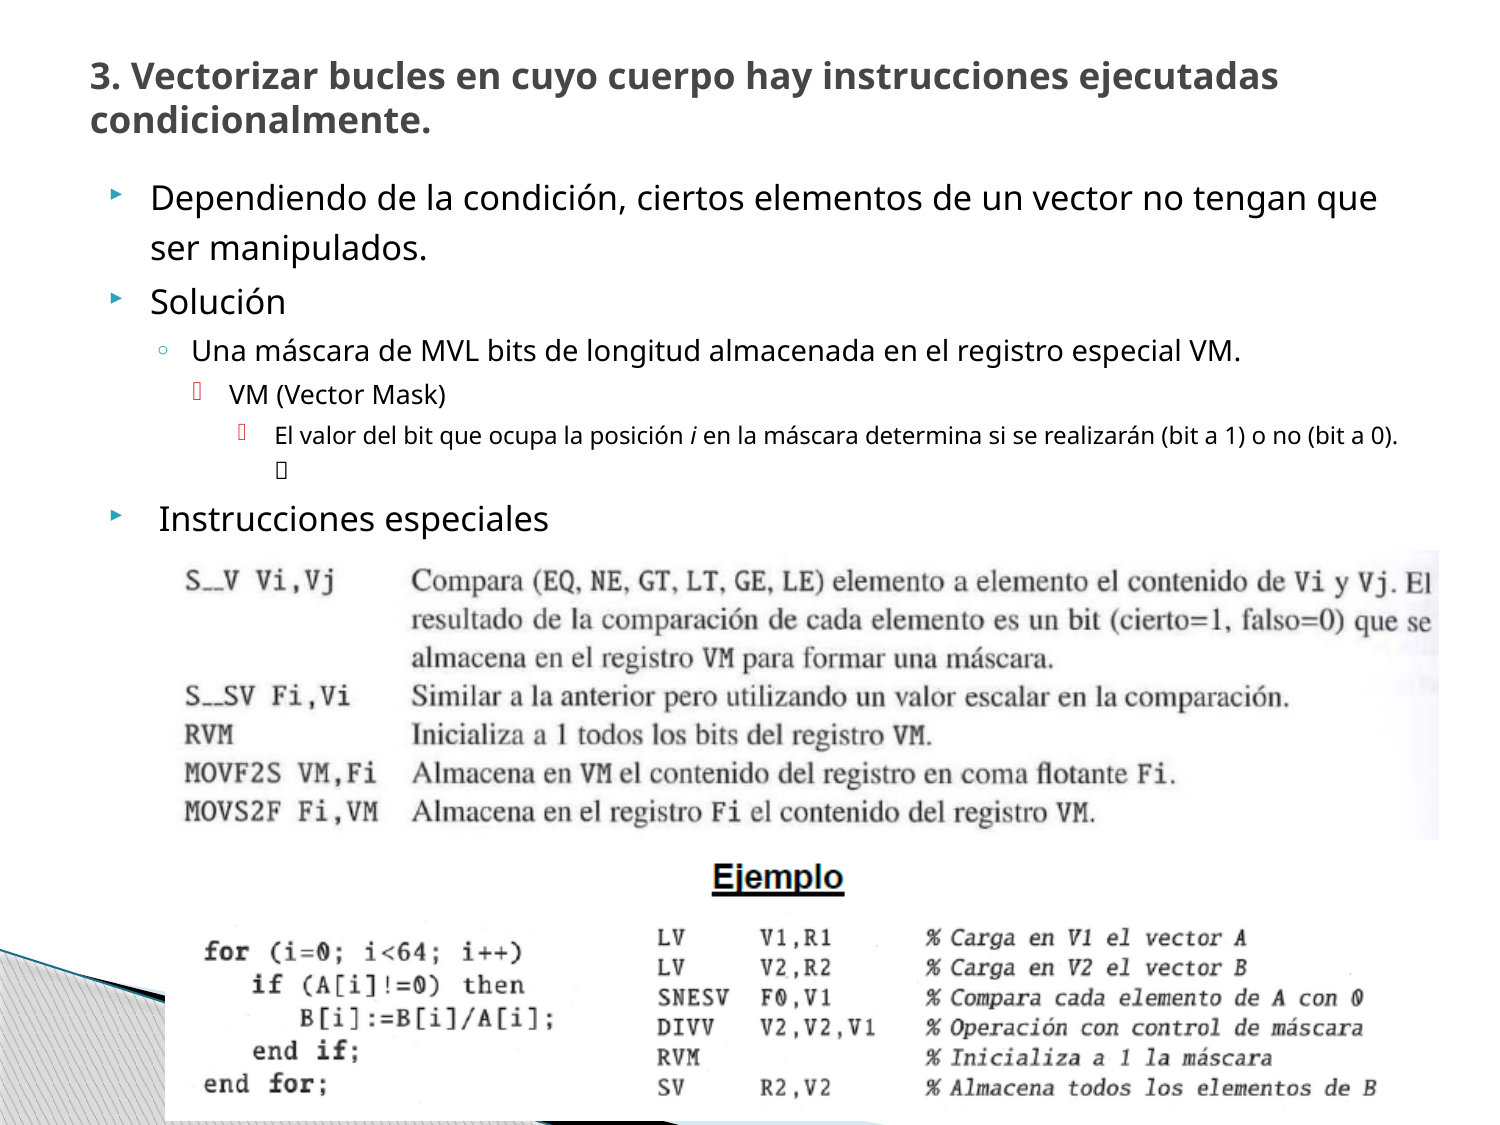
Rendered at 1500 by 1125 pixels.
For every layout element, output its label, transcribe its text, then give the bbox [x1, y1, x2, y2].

title 3. Vectorizar bucles en cuyo cuerpo hay instrucciones ejecutadas condicionalmente. [75, 45, 1425, 149]
picture [165, 550, 1440, 840]
picture [165, 855, 1404, 1121]
list Dependiendo de la condición, ciertos elementos de un vector no tengan que ser manipulados. Solución Una máscara de MVL bits de longitud almacenada en el registro especial VM. VM (Vector Mask) El valor del bit que ocupa la posición i en la máscara determina si se realizarán (bit a 1) o no (bit a 0).  Instrucciones especiales [76, 160, 1427, 551]
